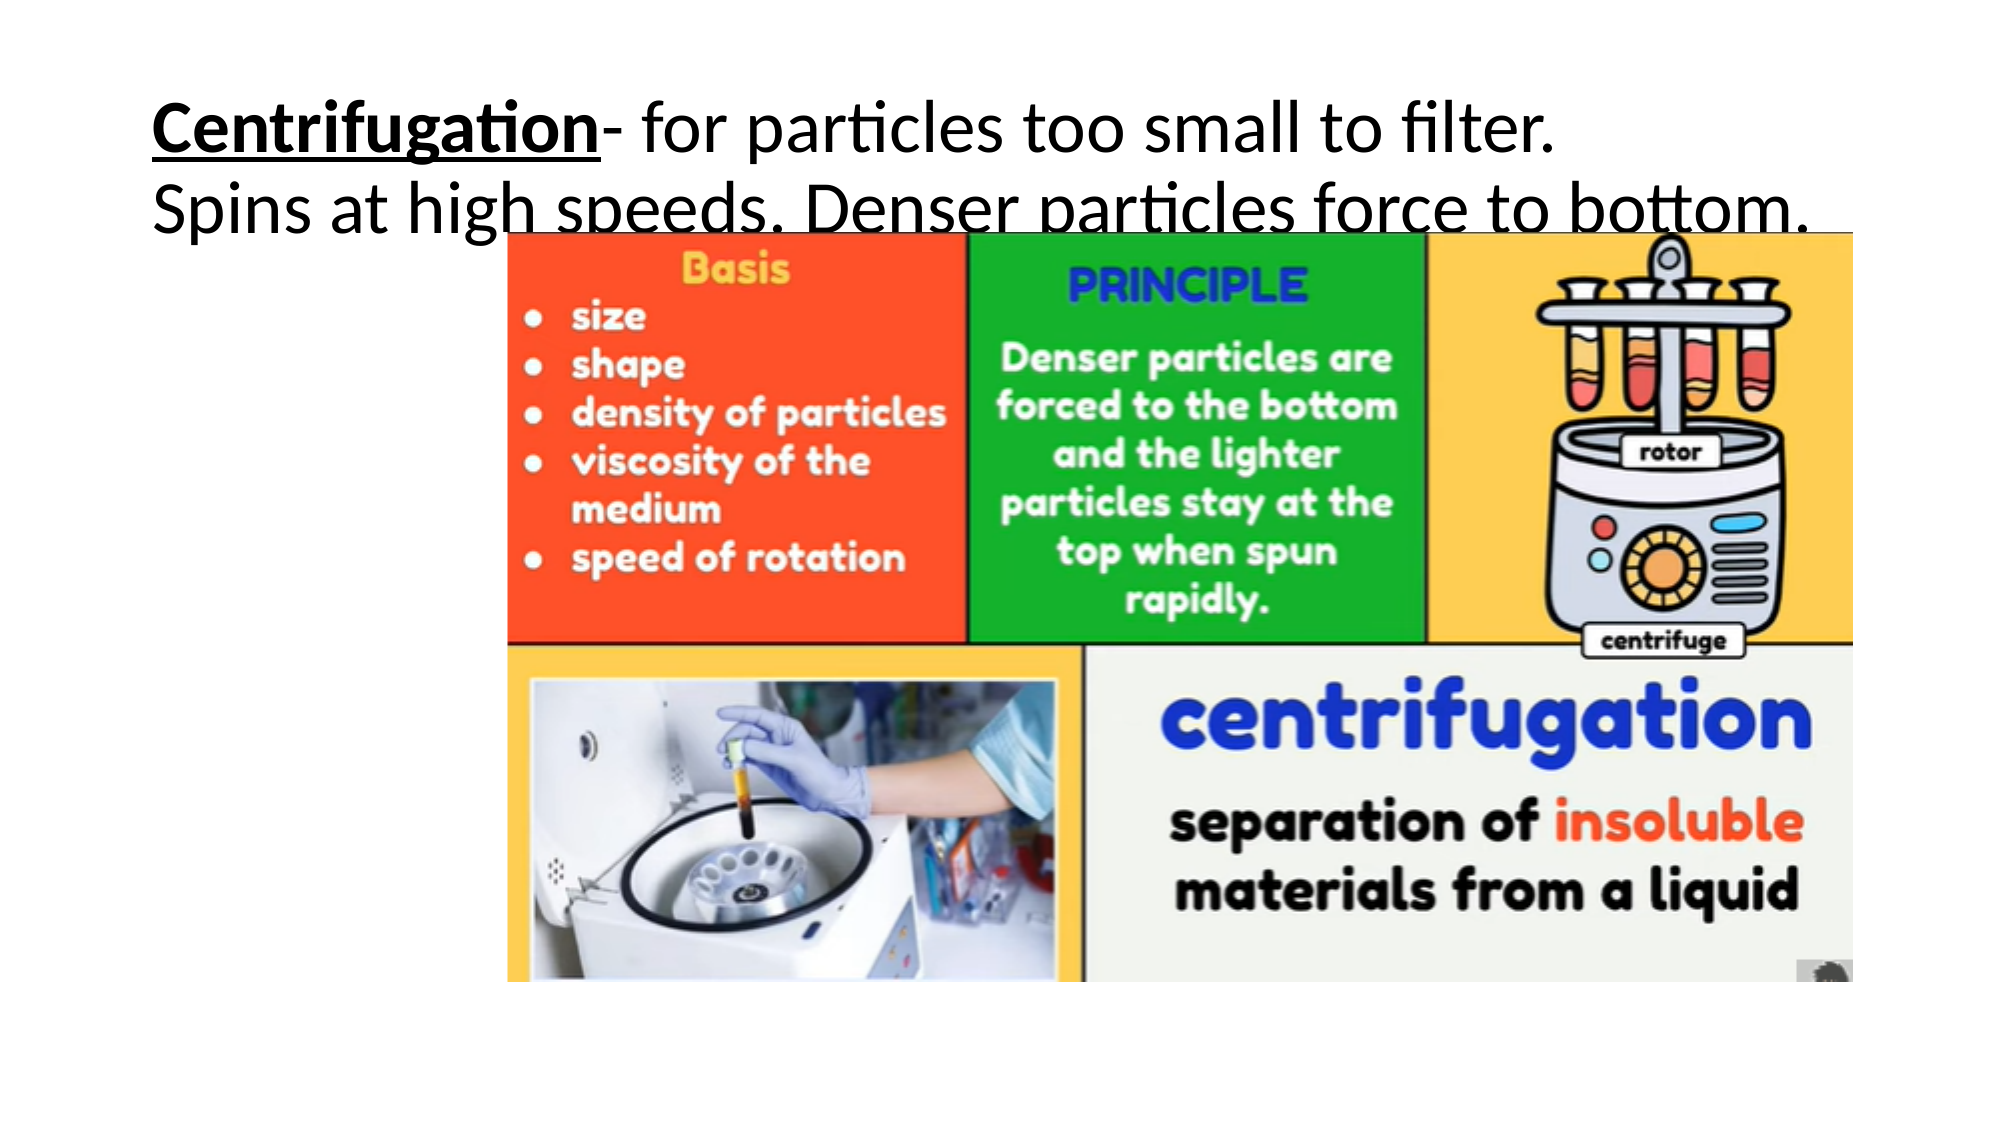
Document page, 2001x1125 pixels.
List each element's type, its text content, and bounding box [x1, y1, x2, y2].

title Centrifugation- for particles too small to filter. Spins at high speeds. Denser particles force to bottom. [137, 59, 1944, 278]
picture [502, 232, 1853, 982]
